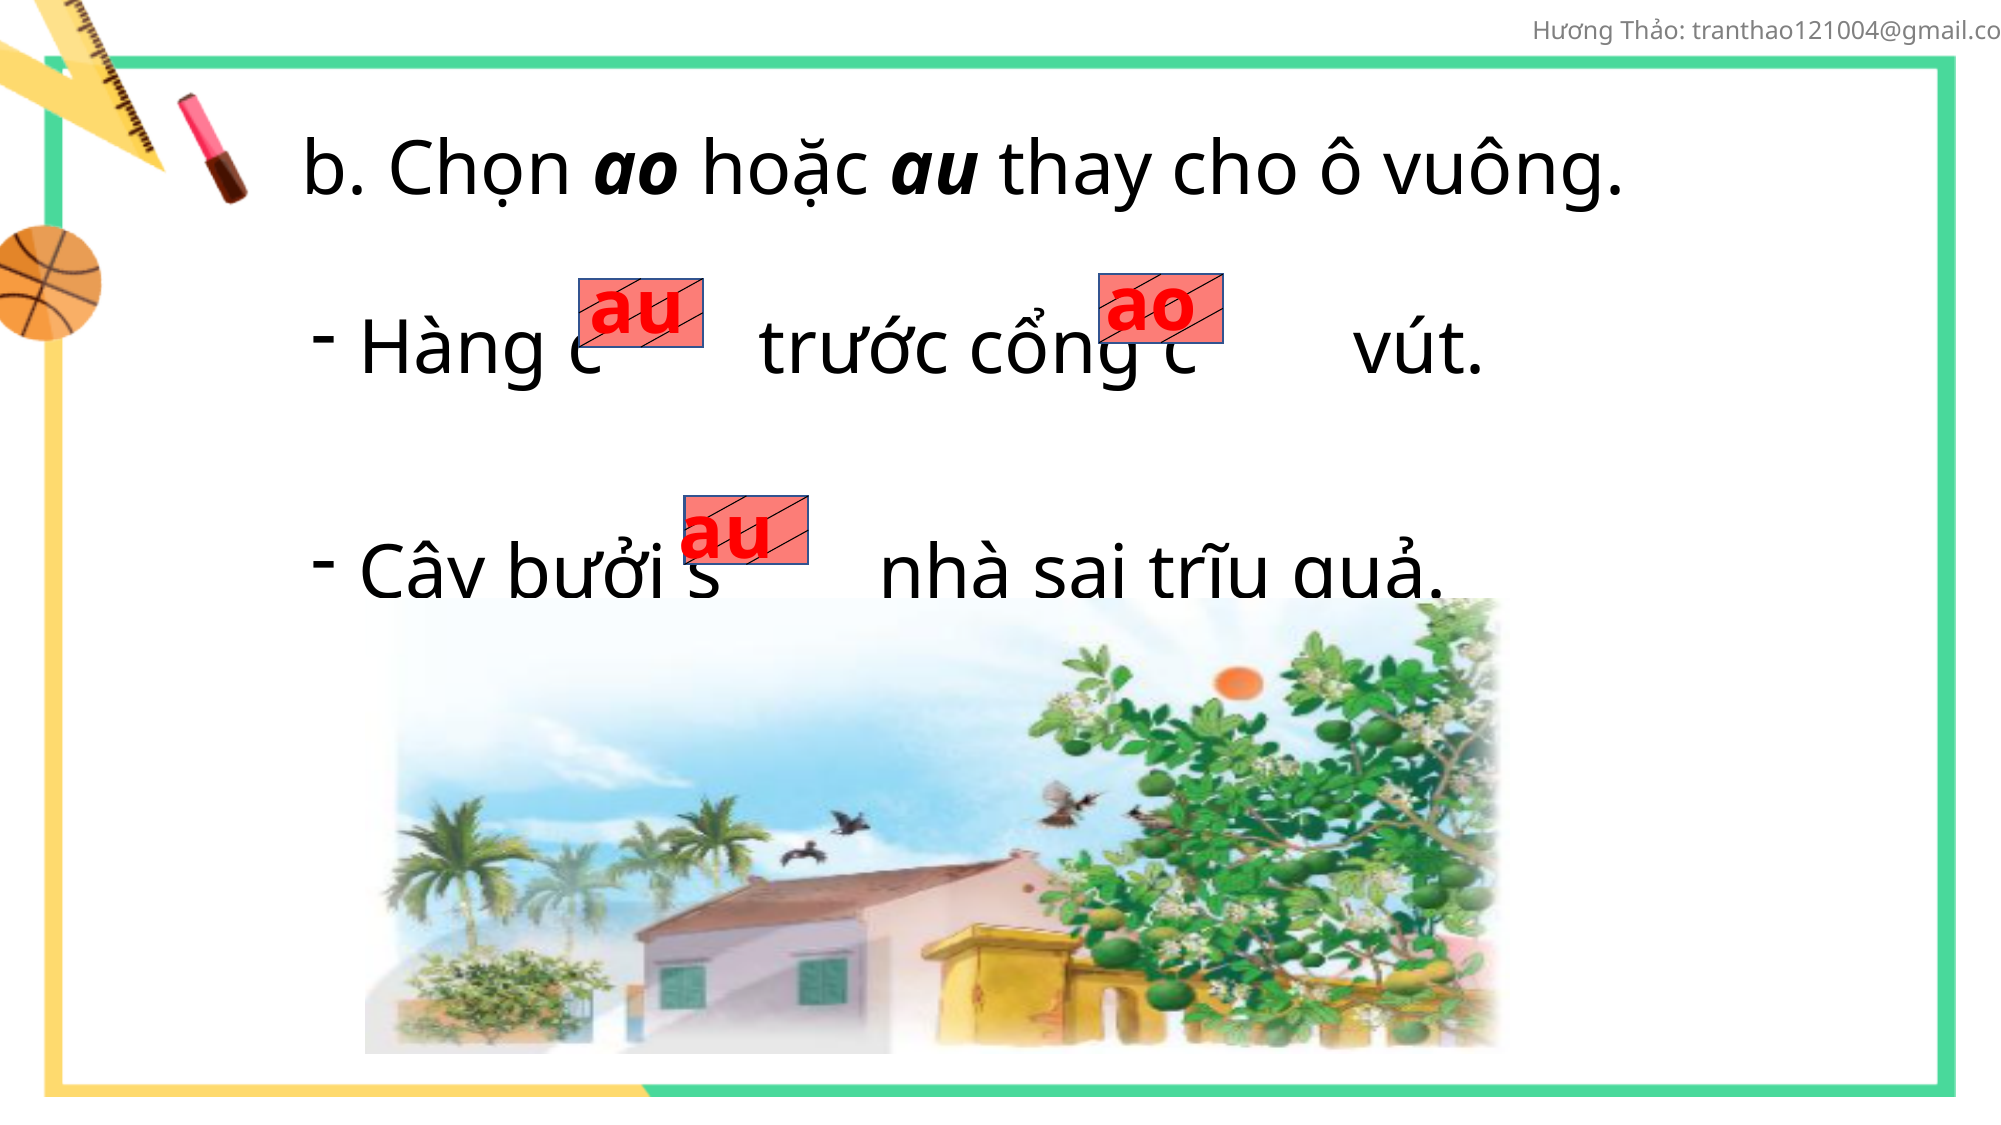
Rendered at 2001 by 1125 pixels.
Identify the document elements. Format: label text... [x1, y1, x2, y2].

text_box au [664, 476, 865, 582]
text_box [578, 278, 703, 348]
picture [0, 0, 1954, 1097]
text_box ao [1090, 248, 1291, 354]
text_box Hàng c trước cổng c vút. Cây bưởi s nhà sai trĩu quả. [296, 155, 2000, 621]
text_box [1099, 274, 1223, 343]
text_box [684, 495, 809, 565]
text_box b. Chọn ao hoặc au thay cho ô vuông. [286, 66, 2000, 217]
text_box au [575, 251, 794, 357]
